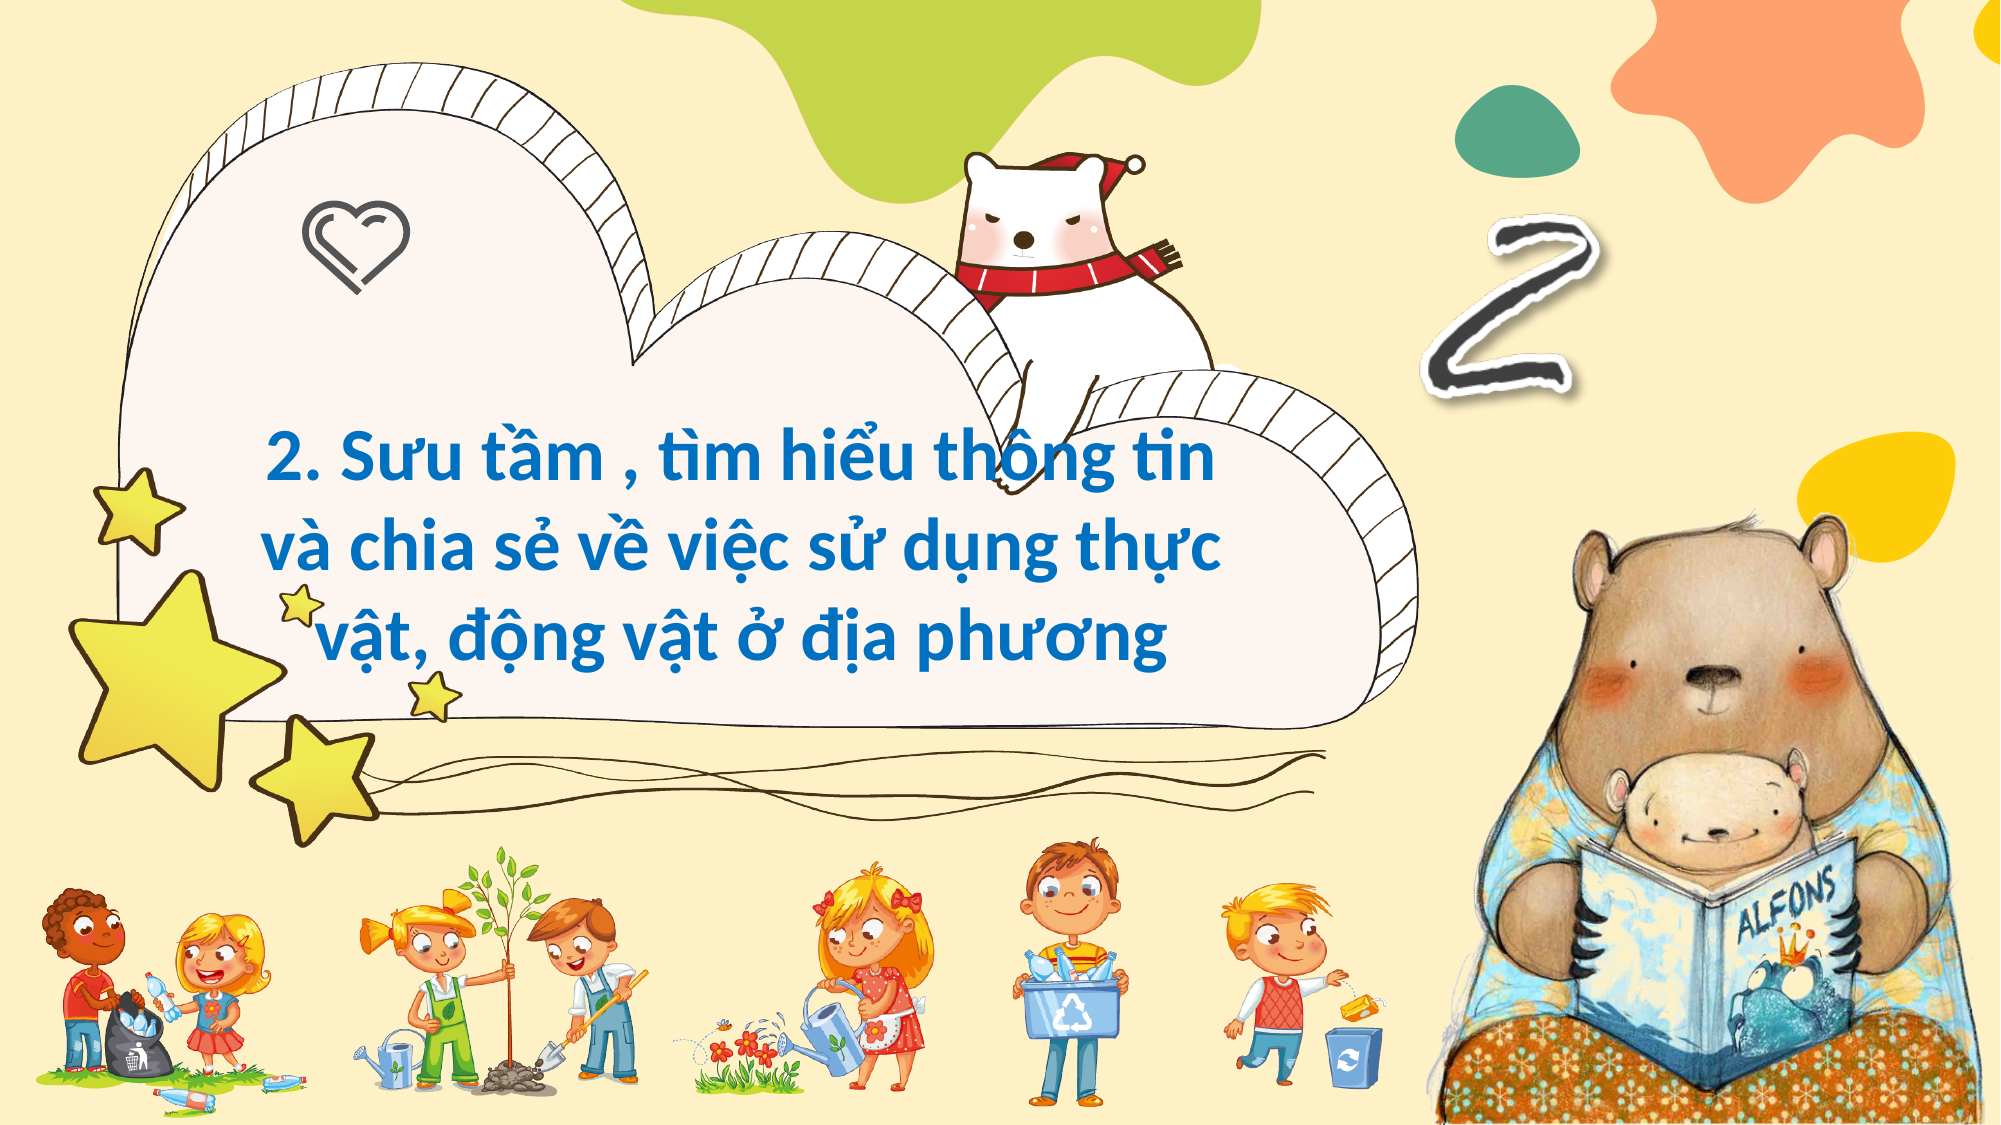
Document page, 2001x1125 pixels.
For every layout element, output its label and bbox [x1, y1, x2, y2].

picture [0, 0, 2001, 1125]
text_box [50, 0, 1434, 829]
text_box [302, 200, 411, 296]
